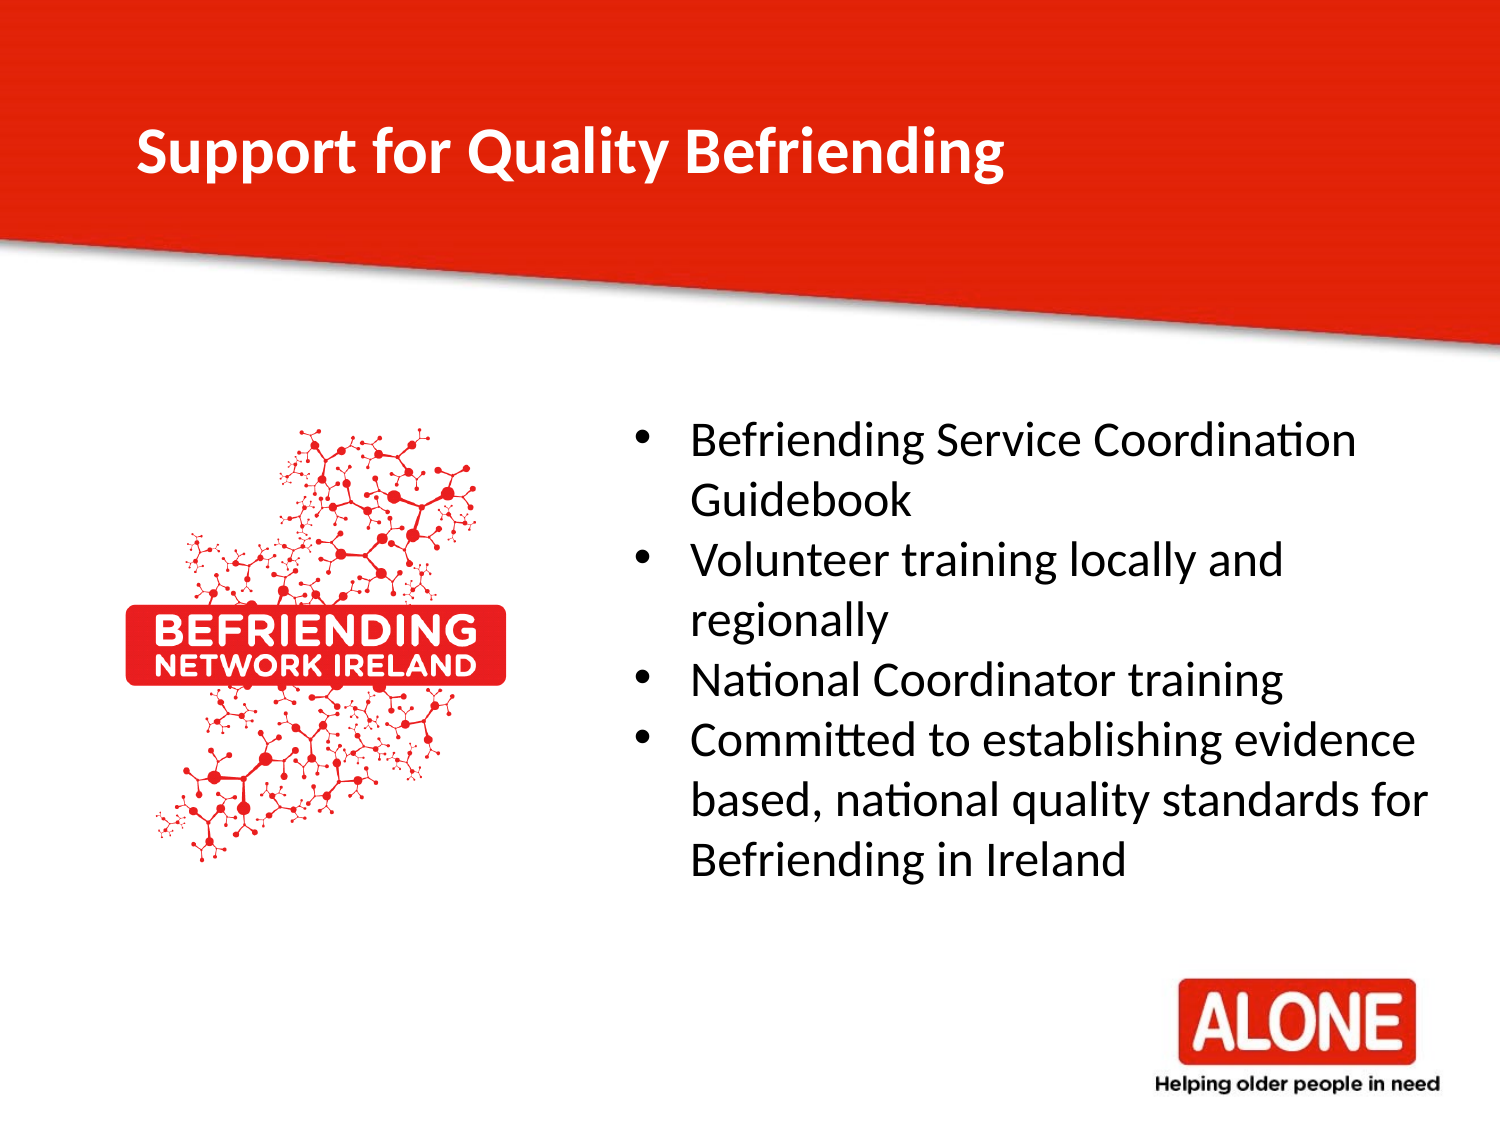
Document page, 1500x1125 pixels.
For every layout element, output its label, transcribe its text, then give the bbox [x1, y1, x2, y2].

text_box Support for Quality Befriending [121, 99, 1176, 249]
text_box Befriending Service Coordination Guidebook Volunteer training locally and regionally National Coordinator training Committed to establishing evidence based, national quality standards for Befriending in Ireland [619, 399, 1447, 924]
picture [0, 0, 1500, 1125]
